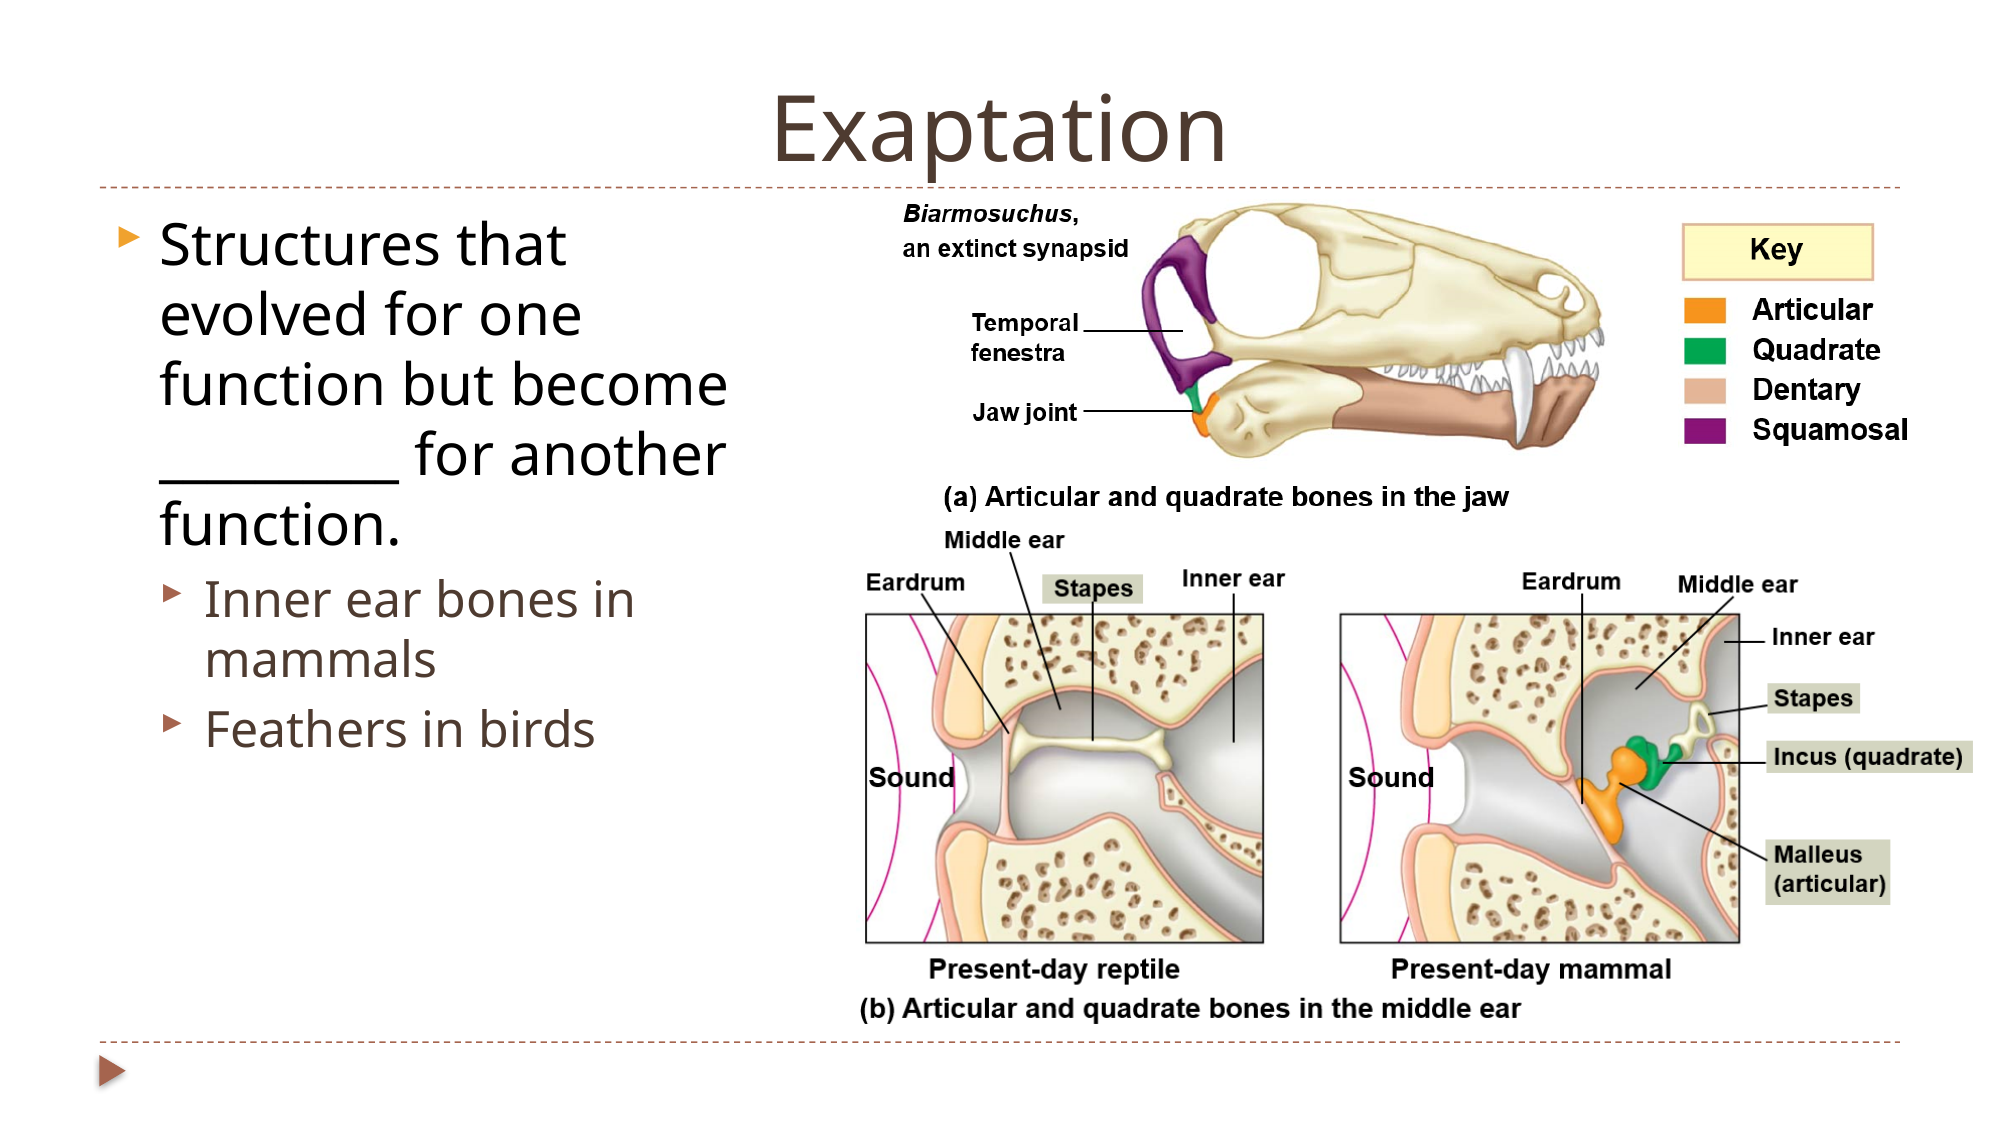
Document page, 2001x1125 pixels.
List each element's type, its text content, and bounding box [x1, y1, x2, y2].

picture [897, 193, 1610, 522]
title Exaptation [99, 24, 1900, 188]
picture [1678, 217, 1917, 450]
picture [856, 527, 1981, 1030]
list Structures that evolved for one function but become __________ for another function. Inner ear bones in mammals Feathers in birds [99, 200, 780, 1010]
